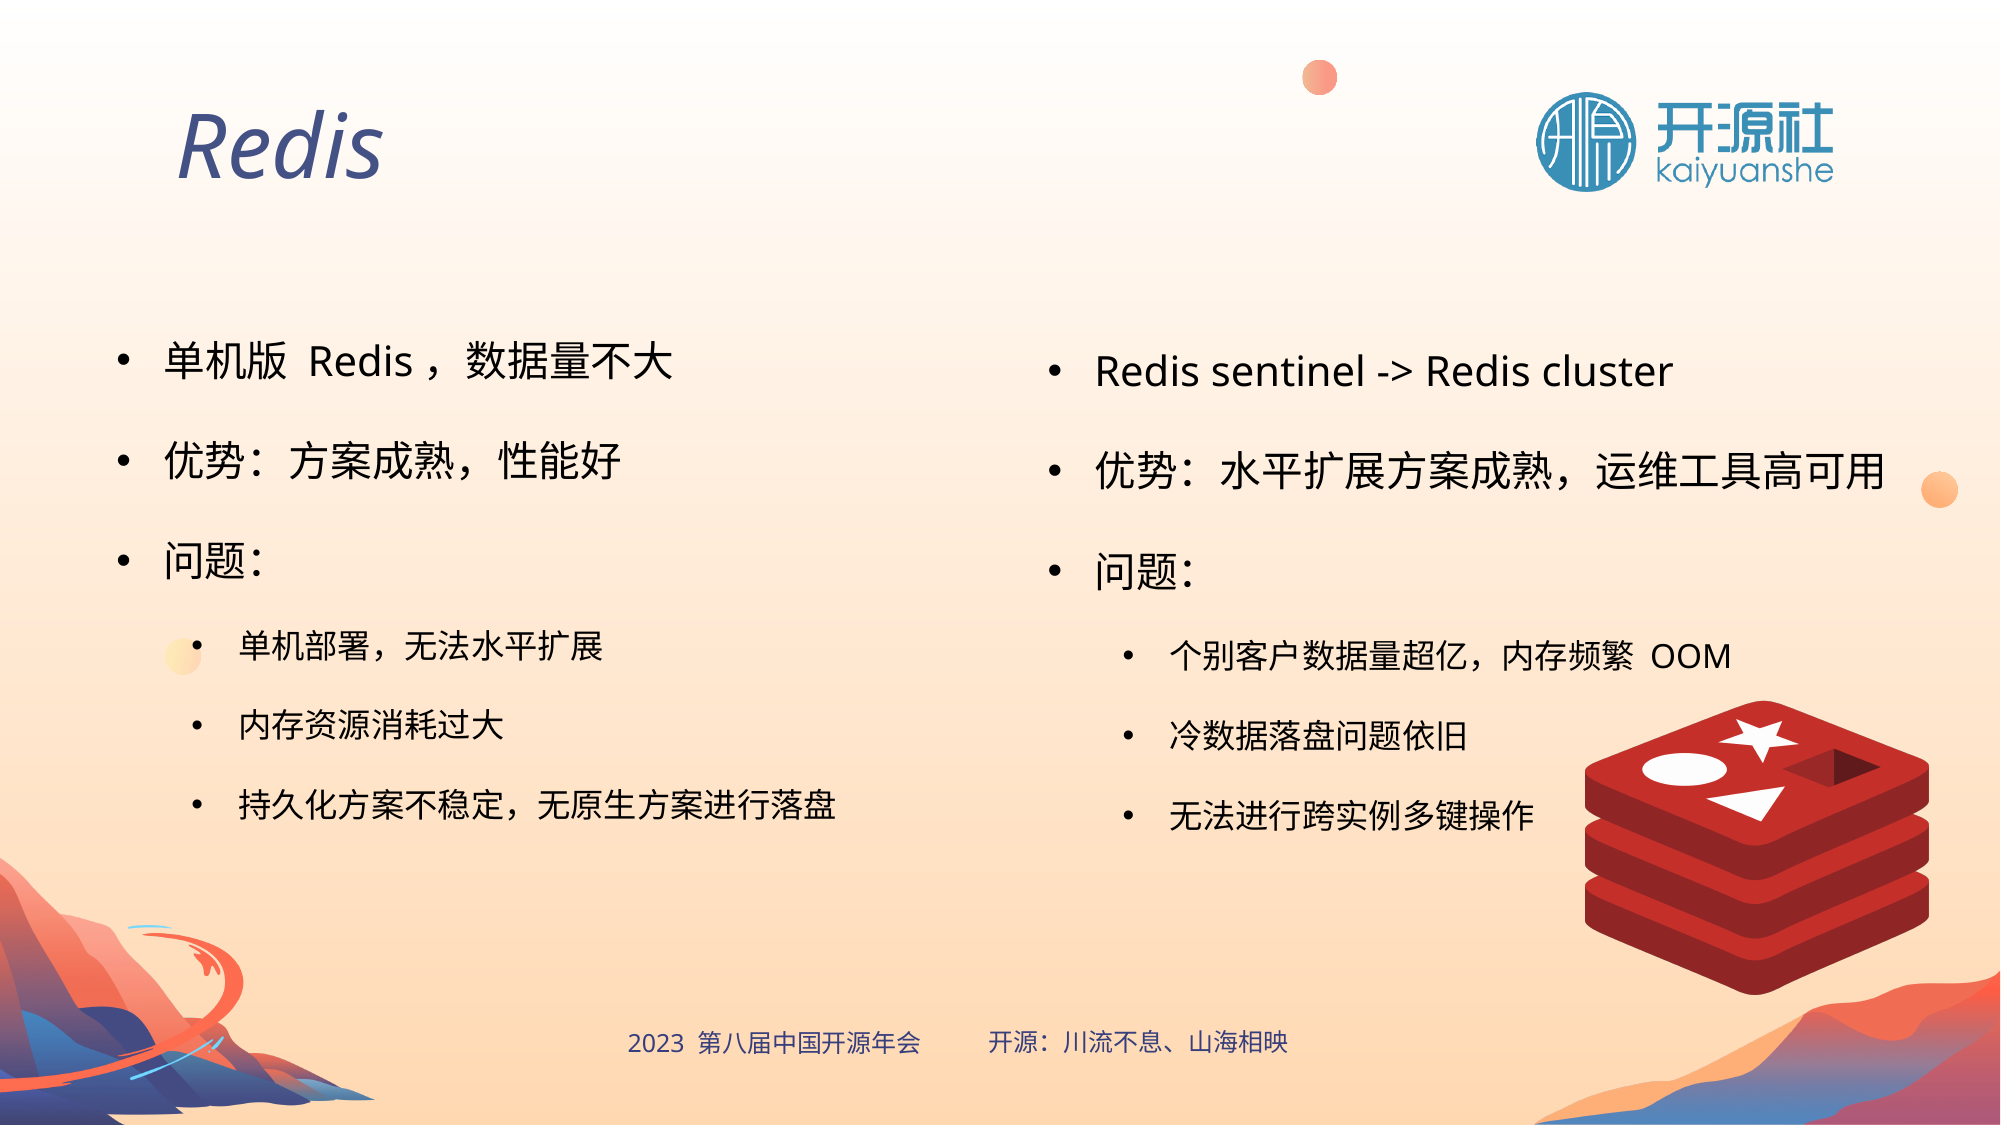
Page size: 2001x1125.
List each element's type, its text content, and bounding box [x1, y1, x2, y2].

text_box 单机版 Redis，数据量不大 优势：方案成熟，性能好 问题： 单机部署，无法水平扩展 内存资源消耗过大 持久化方案不稳定，无原生方案进行落盘 [101, 277, 925, 915]
picture [0, 850, 375, 1125]
picture [1536, 92, 1833, 192]
text_box Redis sentinel -> Redis cluster 优势：水平扩展方案成熟，运维工具高可用 问题： 个别客户数据量超亿，内存频繁 OOM 冷数据落盘问题依旧 无法进行跨实例多键操作 [1032, 287, 1929, 904]
text_box Redis [160, 68, 678, 230]
picture [1534, 700, 2001, 1125]
